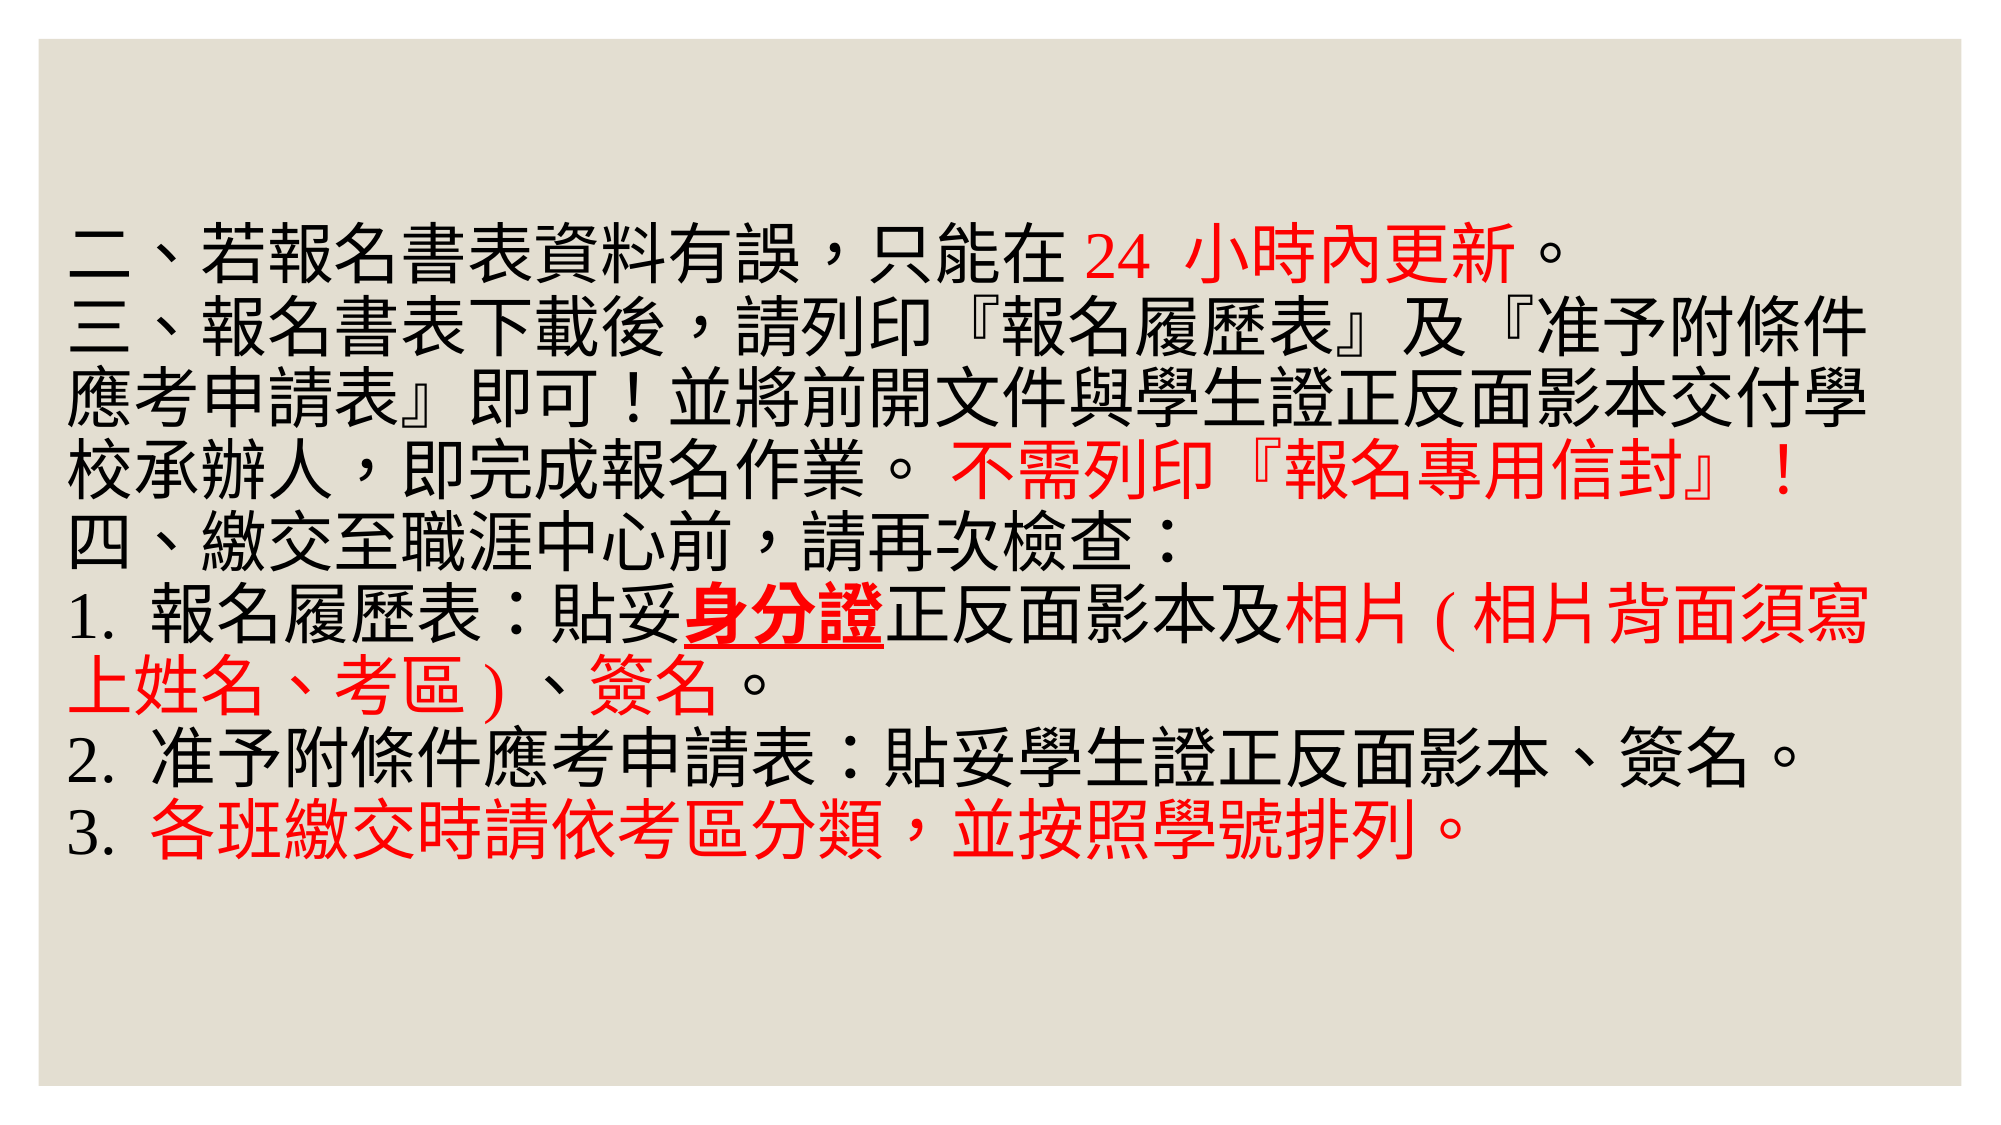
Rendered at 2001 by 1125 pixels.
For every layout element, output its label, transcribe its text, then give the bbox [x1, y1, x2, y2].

title 二、若報名書表資料有誤，只能在24 小時內更新。 三、報名書表下載後，請列印『報名履歷表』及『准予附條件應考申請表』即可！並將前開文件與學生證正反面影本交付學校承辦人，即完成報名作業。 不需列印『報名專用信封』！ 四、繳交至職涯中心前，請再次檢查： 1. 報名履歷表：貼妥身分證正反面影本及相片(相片背面須寫上姓名、考區)、簽名。 2. 准予附條件應考申請表：貼妥學生證正反面影本、簽名。 3. 各班繳交時請依考區分類，並按照學號排列。 [51, 63, 1941, 1027]
